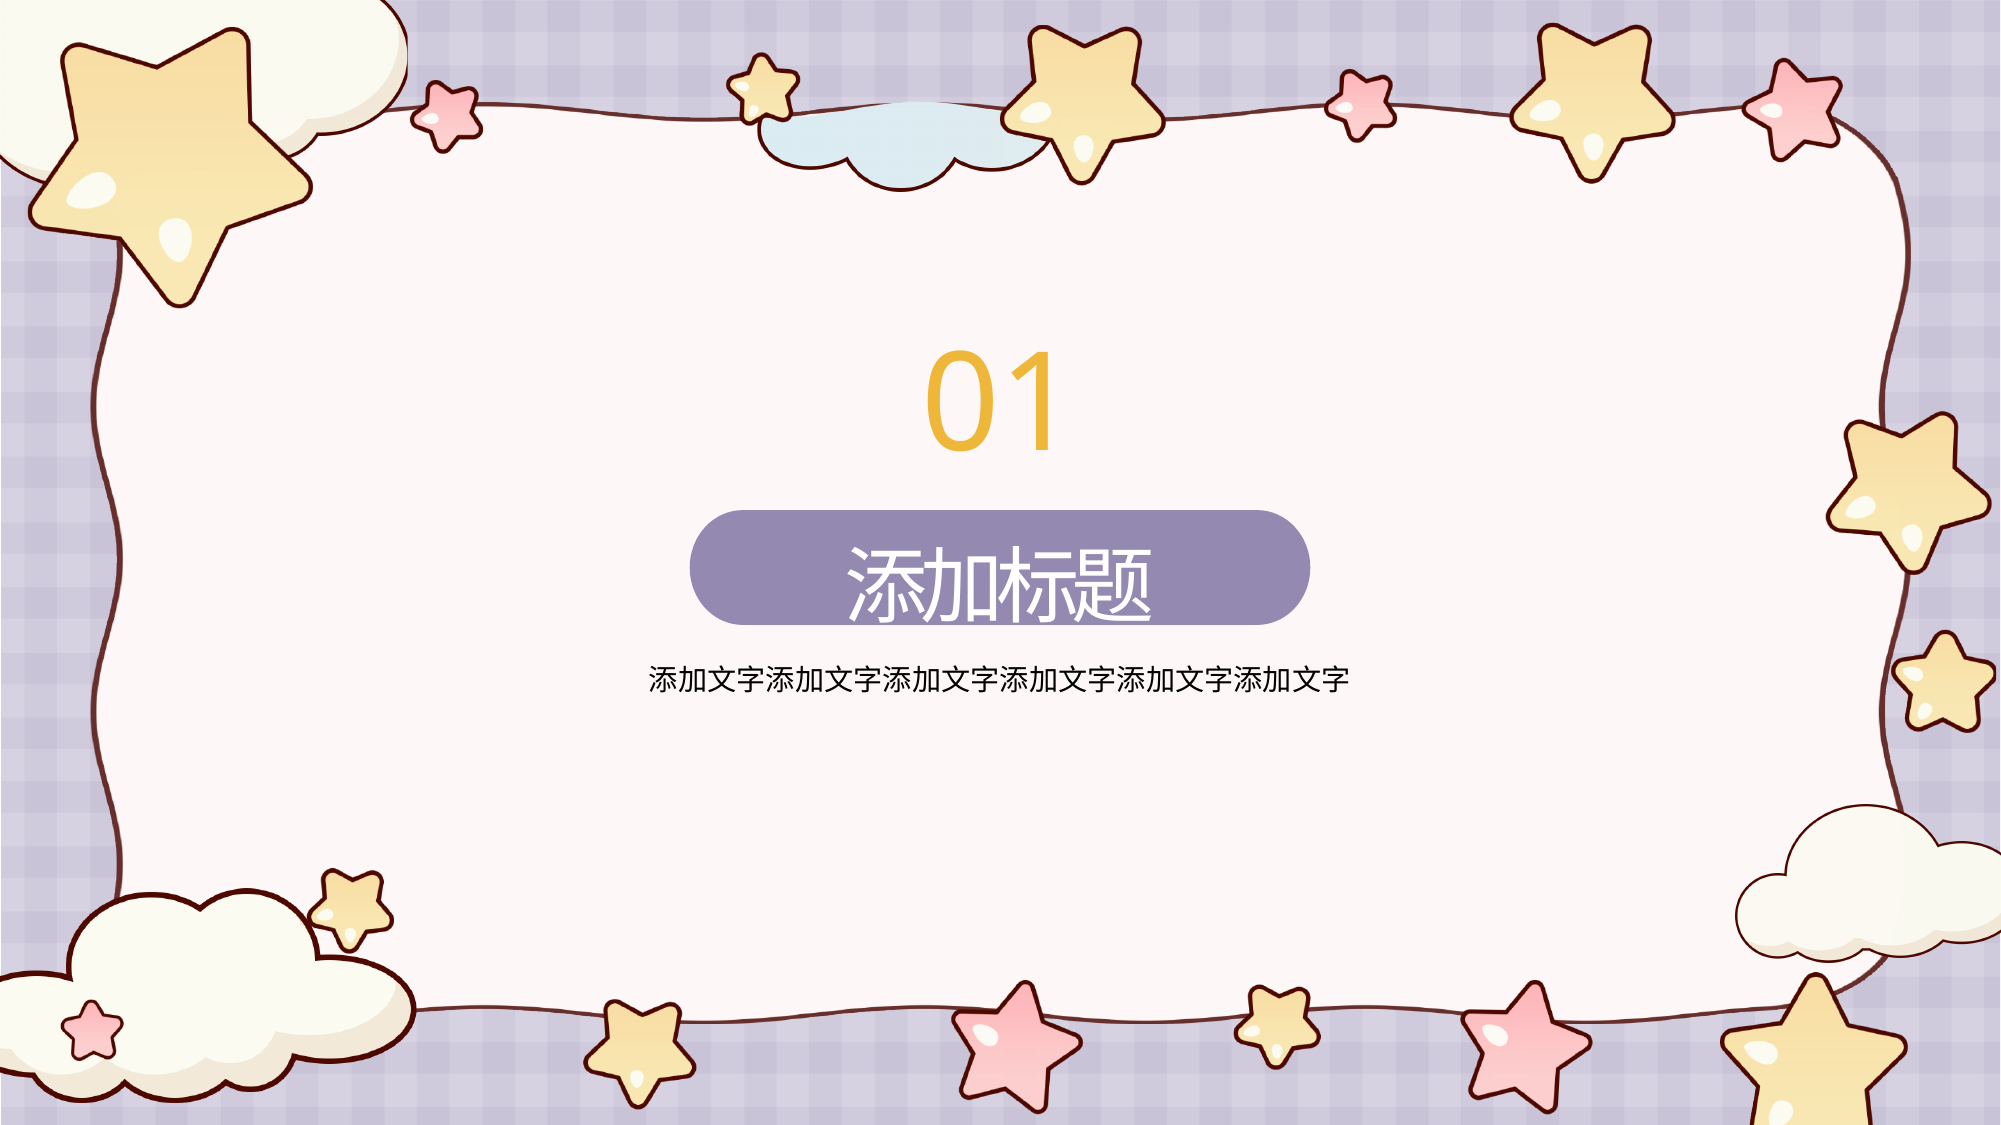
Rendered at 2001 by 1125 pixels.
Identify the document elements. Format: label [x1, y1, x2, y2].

picture [0, 0, 2001, 1125]
text_box [689, 497, 1311, 635]
